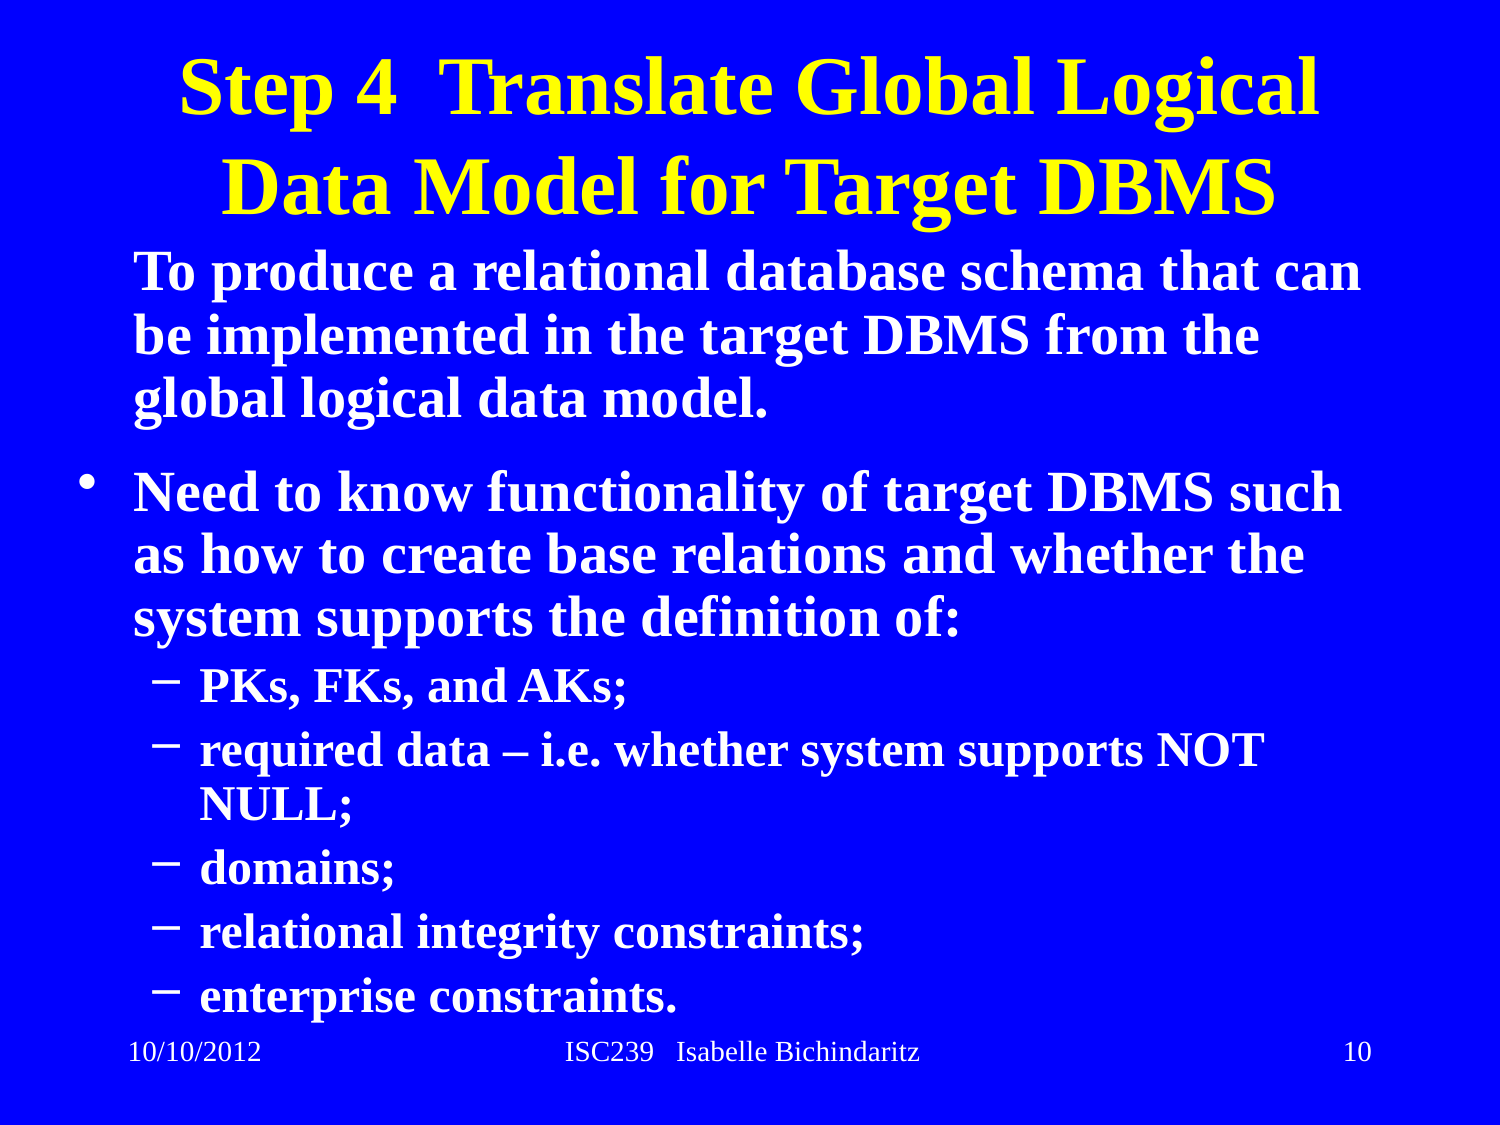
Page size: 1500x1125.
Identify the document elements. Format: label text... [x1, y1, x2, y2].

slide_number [112, 1026, 426, 1101]
footer ISC239 Isabelle Bichindaritz [512, 1026, 988, 1101]
title Step 4 Translate Global Logical Data Model for Target DBMS [112, 37, 1388, 224]
list To produce a relational database schema that can be implemented in the target DBMS from the global logical data model. Need to know functionality of target DBMS such as how to create base relations and whether the system supports the definition of: PKs, FKs, and AKs; required data – i.e. whether system supports NOT NULL; domains; relational integrity constraints; enterprise constraints. [62, 224, 1426, 1026]
slide_number 10 [1074, 1026, 1388, 1101]
